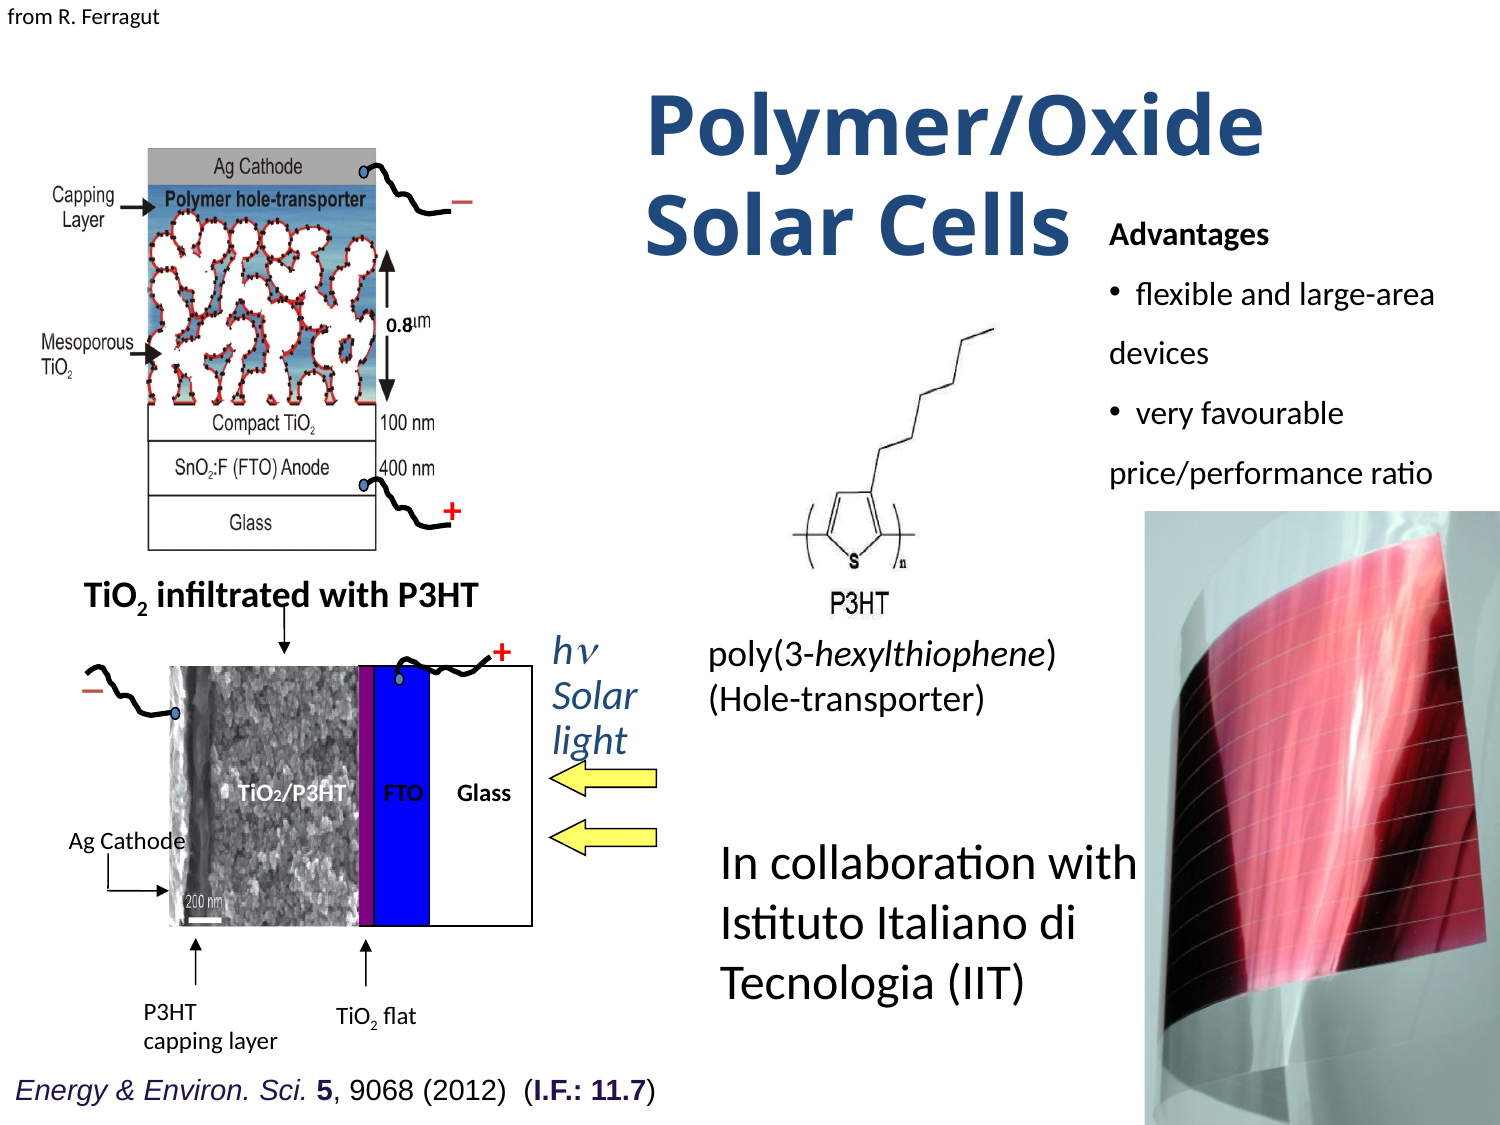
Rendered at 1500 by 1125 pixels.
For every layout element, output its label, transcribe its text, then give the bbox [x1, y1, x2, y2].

text_box Polymer/Oxide Solar Cells [644, 72, 1355, 273]
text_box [690, 314, 1075, 728]
picture [1014, 512, 1500, 1125]
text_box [52, 562, 702, 1064]
text_box Energy & Environ. Sci. 5, 9068 (2012) (I.F.: 11.7) [0, 1064, 672, 1115]
text_box from R. Ferragut [0, 0, 176, 37]
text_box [40, 148, 489, 551]
text_box In collaboration with Istituto Italiano di Tecnologia (IIT) [706, 822, 1154, 1017]
text_box Advantages flexible and large-area devices very favourable price/performance ratio [1094, 184, 1500, 499]
